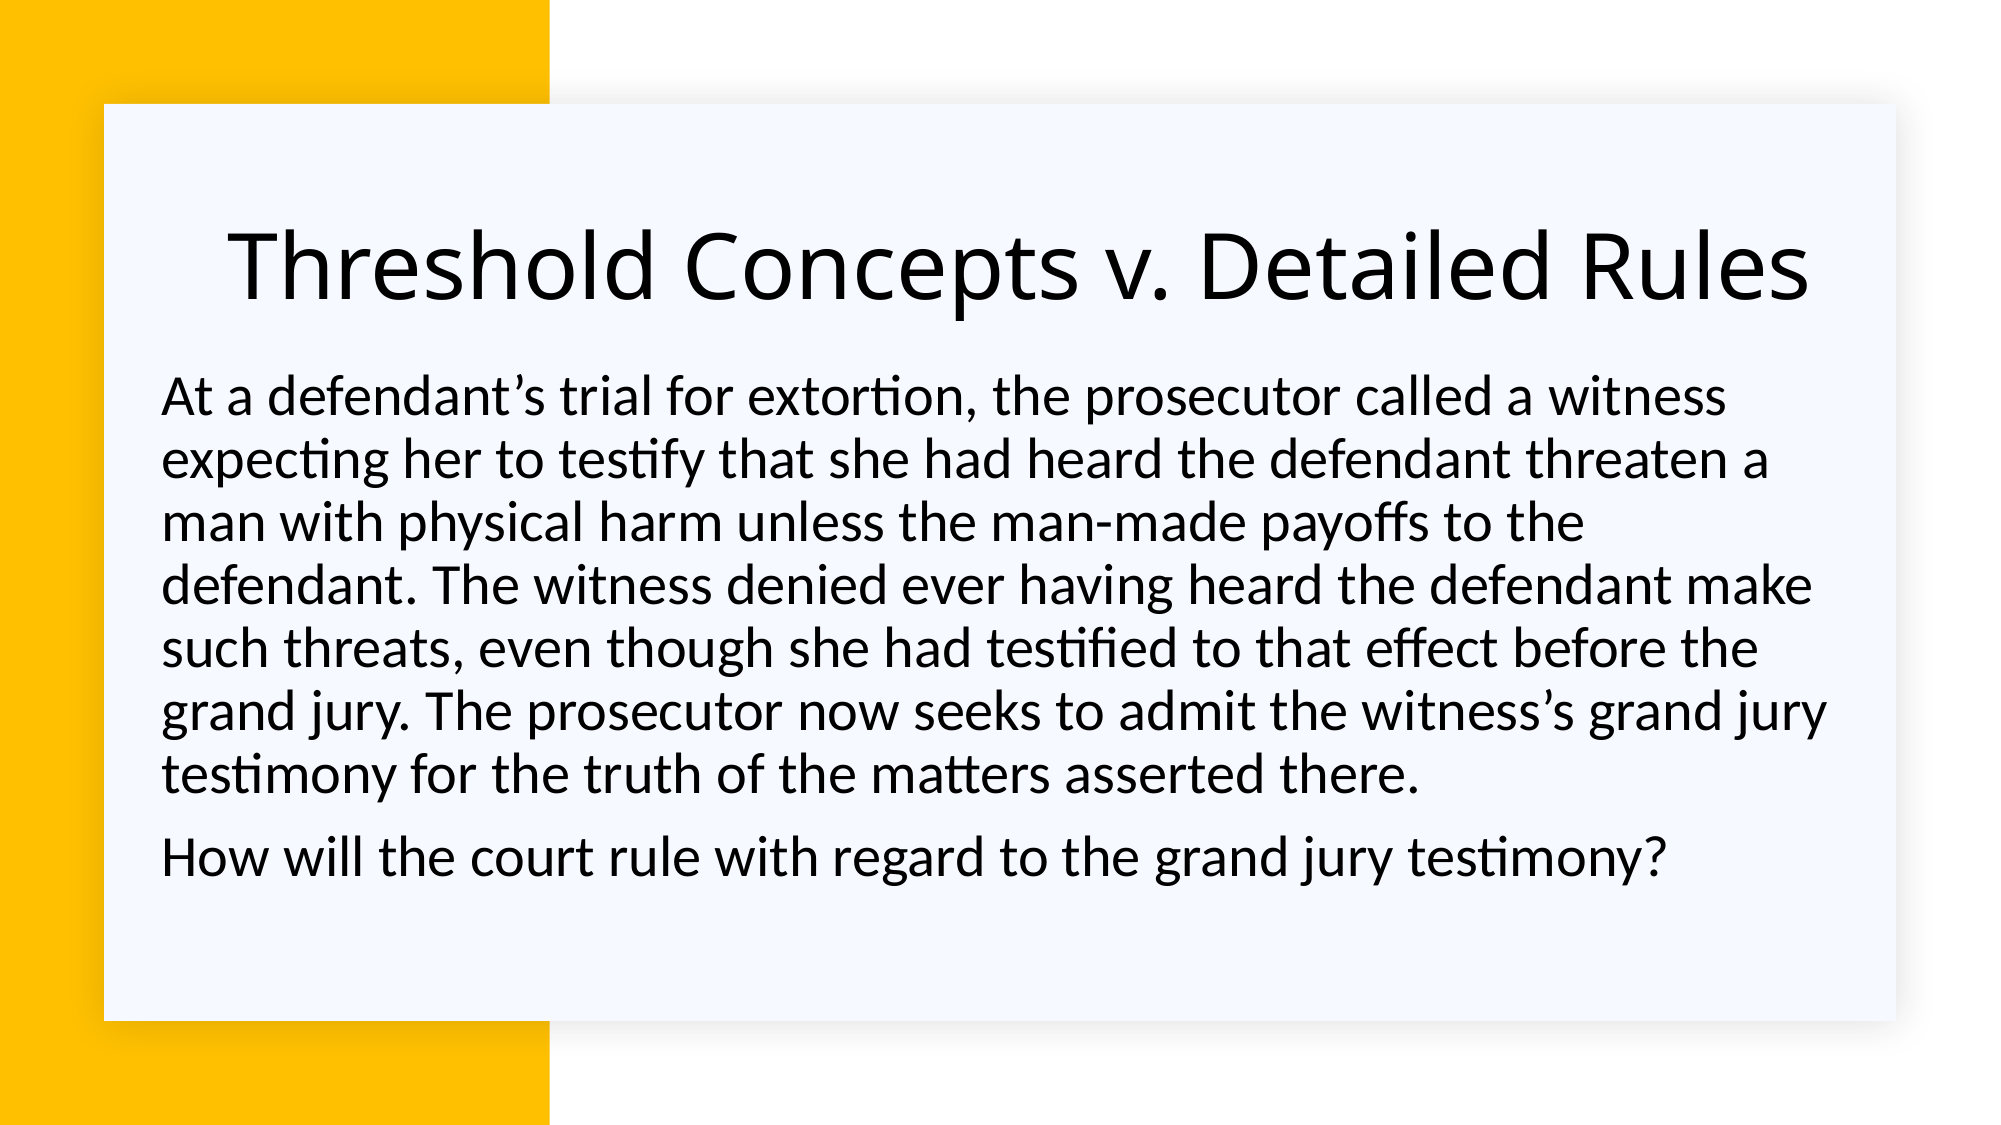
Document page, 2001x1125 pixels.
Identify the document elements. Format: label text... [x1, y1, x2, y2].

title Threshold Concepts v. Detailed Rules [195, 221, 1846, 318]
list At a defendant’s trial for extortion, the prosecutor called a witness expecting her to testify that she had heard the defendant threaten a man with physical harm unless the man-made payoffs to the defendant. The witness denied ever having heard the defendant make such threats, even though she had testified to that effect before the grand jury. The prosecutor now seeks to admit the witness’s grand jury testimony for the truth of the matters asserted there. How will the court rule with regard to the grand jury testimony? [146, 357, 1872, 971]
